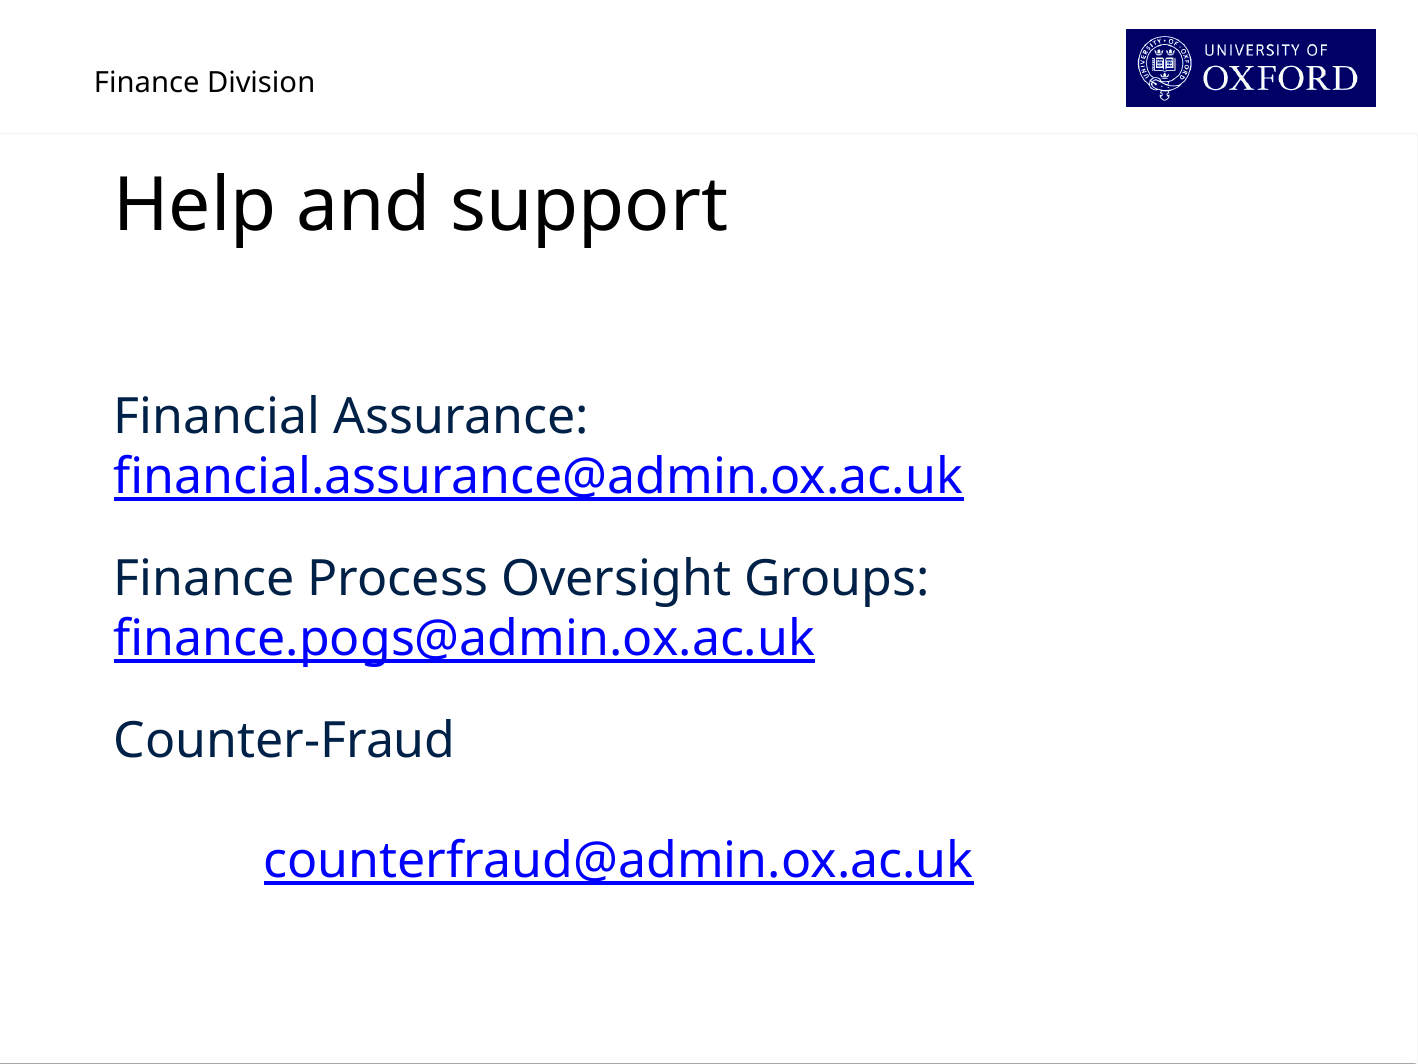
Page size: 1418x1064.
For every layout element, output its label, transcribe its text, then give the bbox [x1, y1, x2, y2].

picture [1126, 29, 1376, 107]
title Help and support [98, 144, 1323, 257]
list Financial Assurance: financial.assurance@admin.ox.ac.uk Finance Process Oversight Groups: finance.pogs@admin.ox.ac.uk Counter-Fraud counterfraud@admin.ox.ac.uk [98, 282, 1323, 992]
